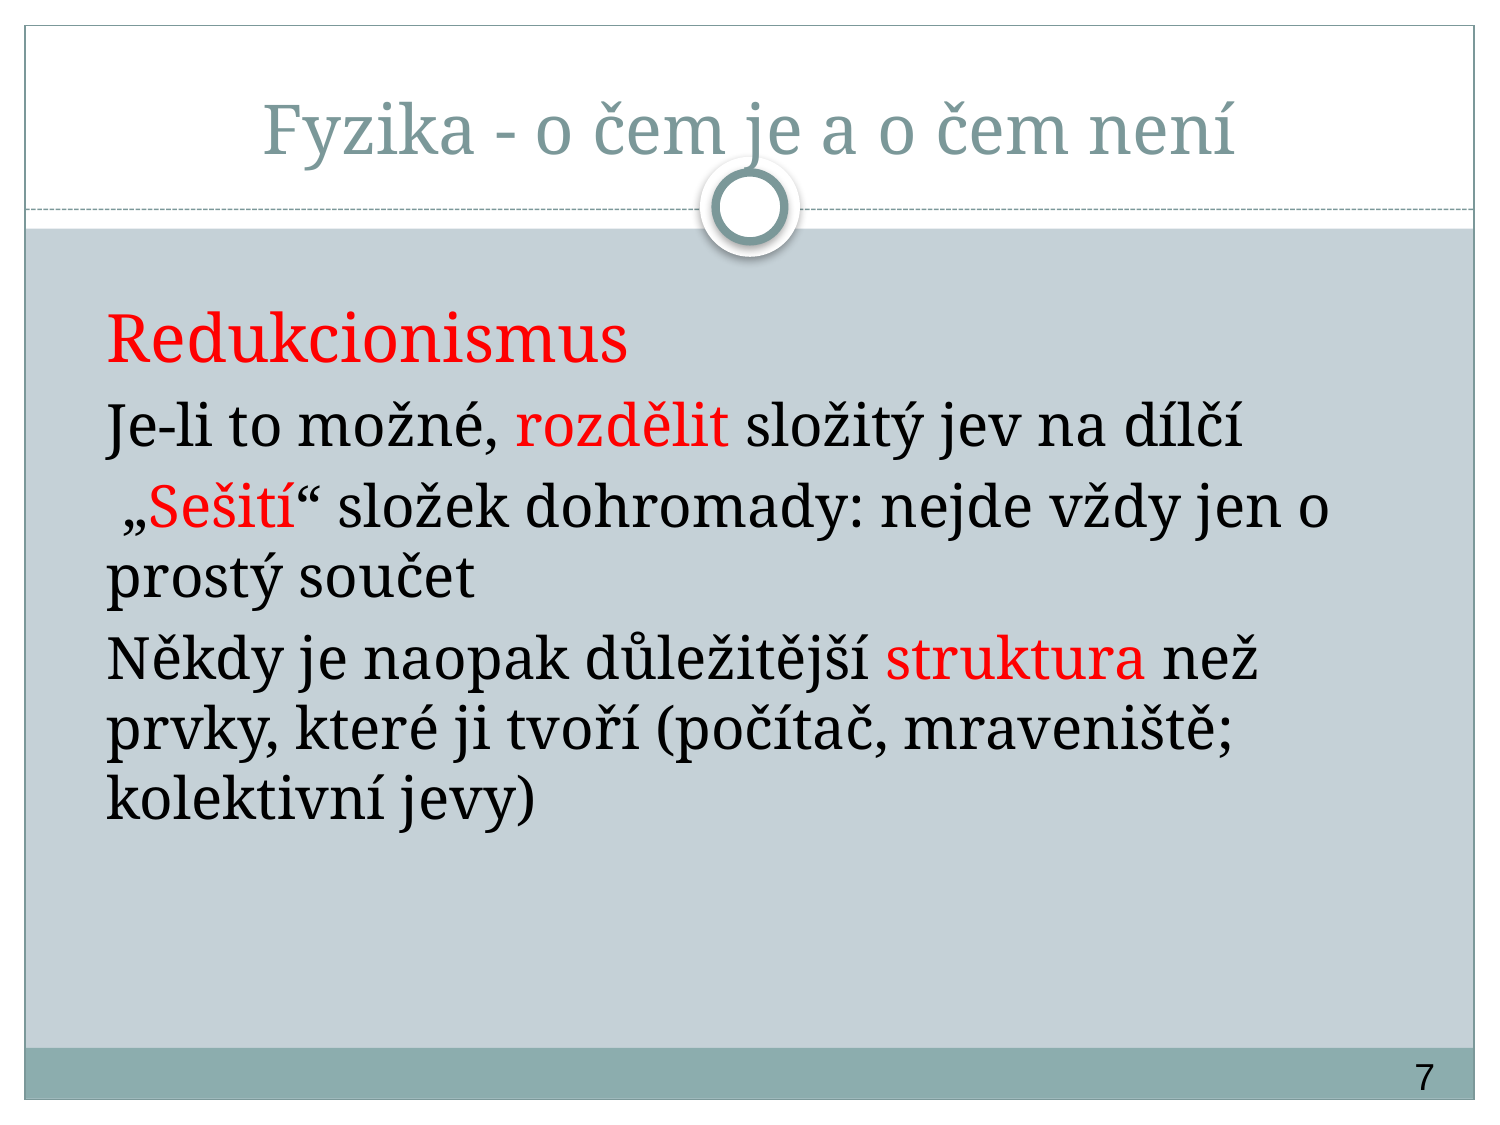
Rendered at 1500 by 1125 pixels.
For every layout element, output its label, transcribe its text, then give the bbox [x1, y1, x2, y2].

title Fyzika - o čem je a o čem není [49, 37, 1450, 176]
text_box 7 [1399, 1045, 1483, 1105]
list Redukcionismus Je-li to možné, rozdělit složitý jev na dílčí „Sešití“ složek dohromady: nejde vždy jen o prostý součet Někdy je naopak důležitější struktura než prvky, které ji tvoří (počítač, mraveniště; kolektivní jevy) [46, 288, 1442, 1012]
